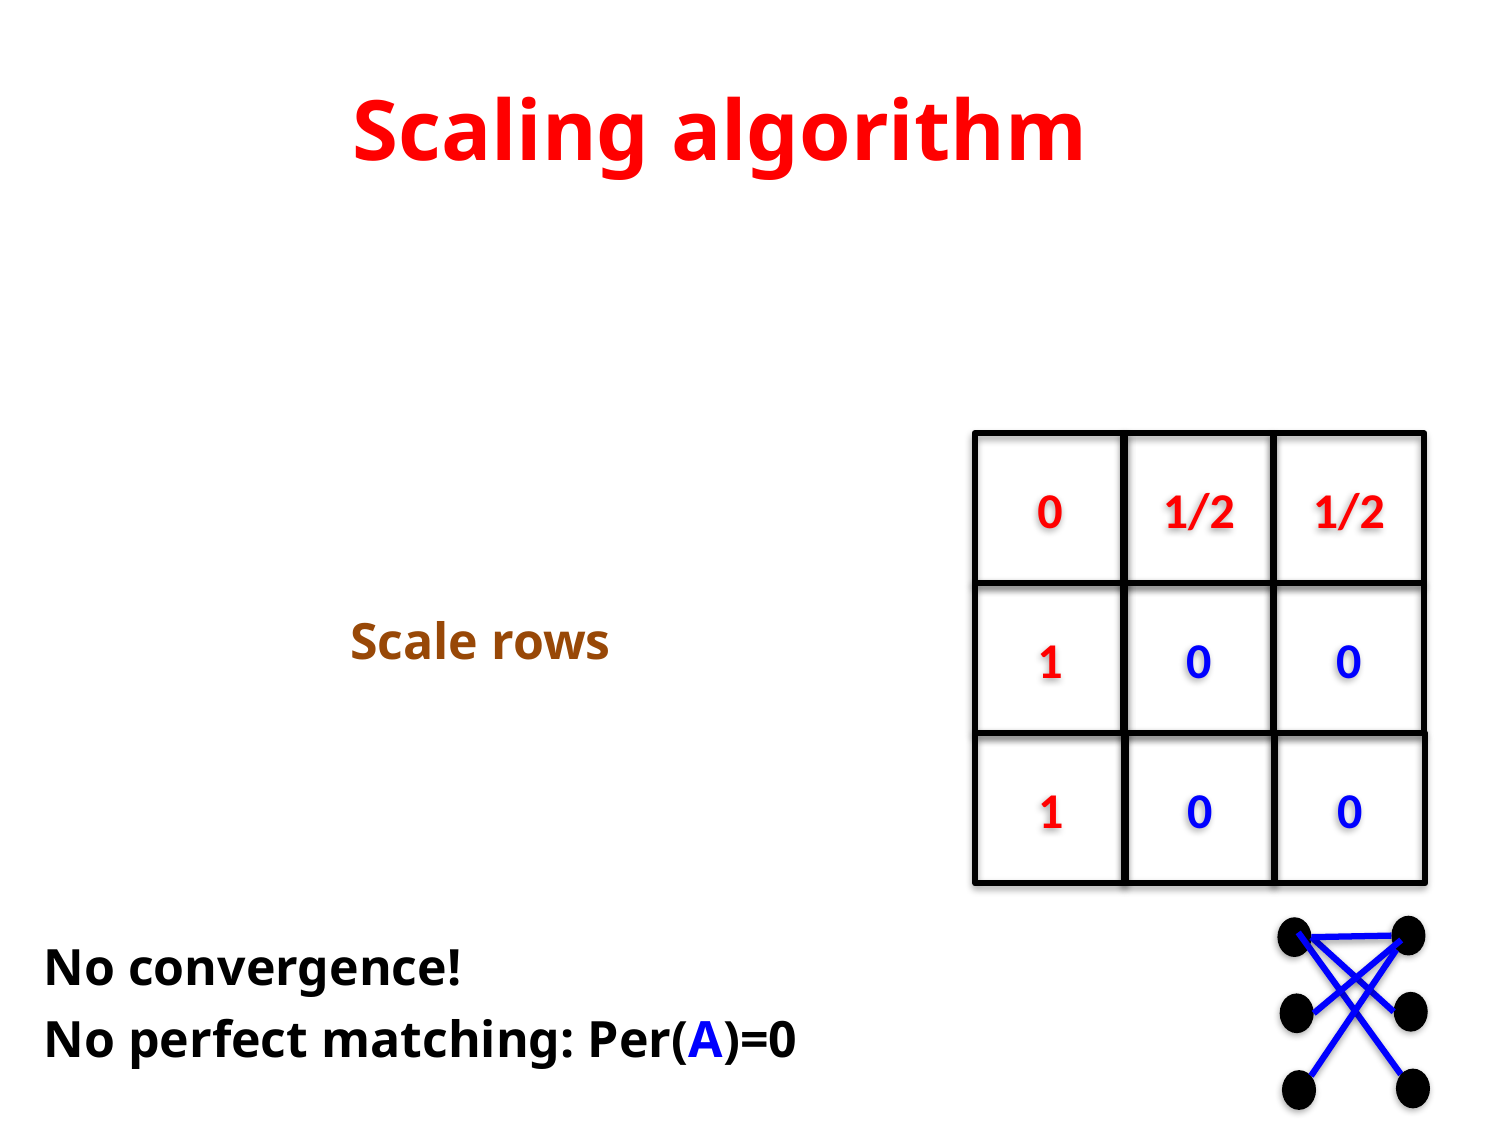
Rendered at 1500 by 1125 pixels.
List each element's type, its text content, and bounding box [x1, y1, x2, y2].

text_box Scale rows [335, 602, 626, 677]
text_box No convergence! No perfect matching: Per(A)=0 [28, 915, 946, 1125]
title Scaling algorithm [93, 6, 1369, 248]
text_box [974, 433, 1426, 884]
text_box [1277, 915, 1431, 1111]
